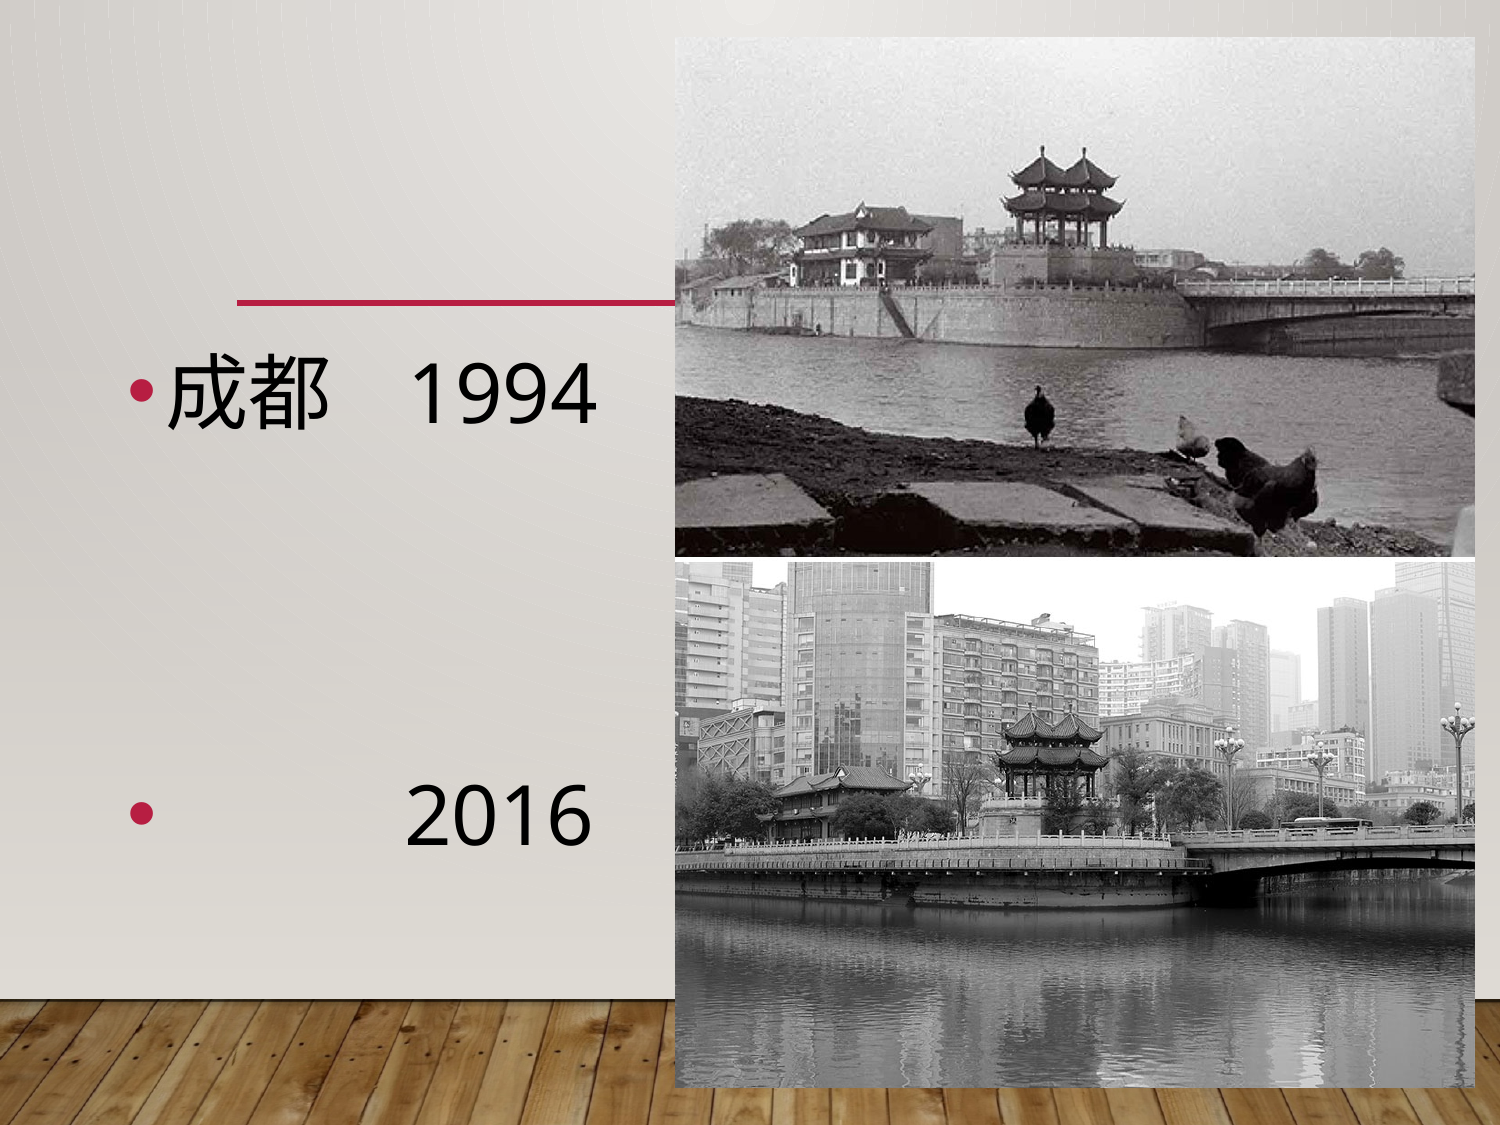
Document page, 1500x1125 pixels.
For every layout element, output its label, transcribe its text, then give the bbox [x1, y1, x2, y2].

list 成都 1994 2016 [112, 312, 674, 879]
picture [0, 37, 1500, 1125]
